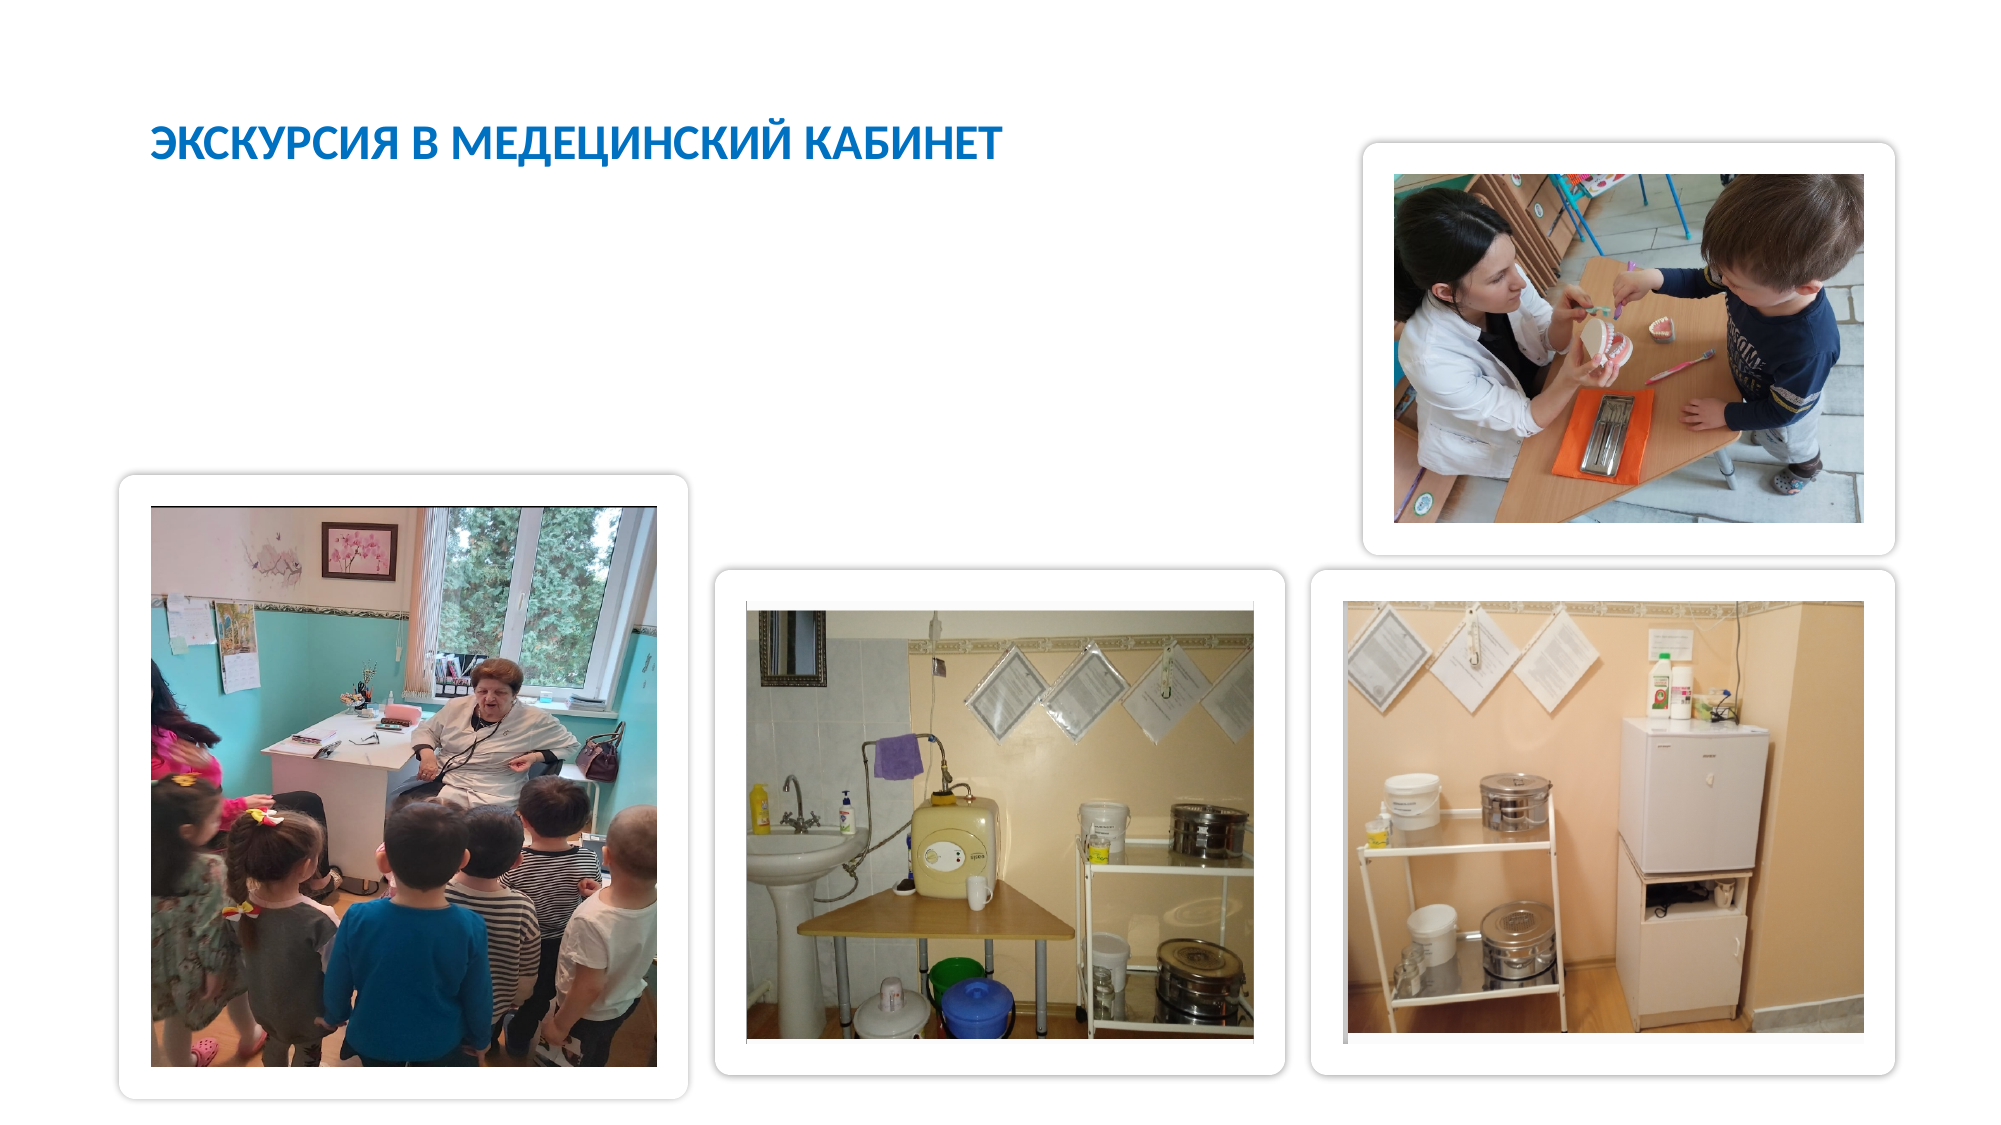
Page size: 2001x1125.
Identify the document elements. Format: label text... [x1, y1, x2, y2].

picture [1342, 601, 1865, 1044]
text_box ЭКСКУРСИЯ В МЕДЕЦИНСКИЙ КАБИНЕТ [135, 101, 1020, 177]
picture [745, 601, 1254, 1044]
picture [150, 505, 657, 1068]
picture [1394, 173, 1865, 524]
